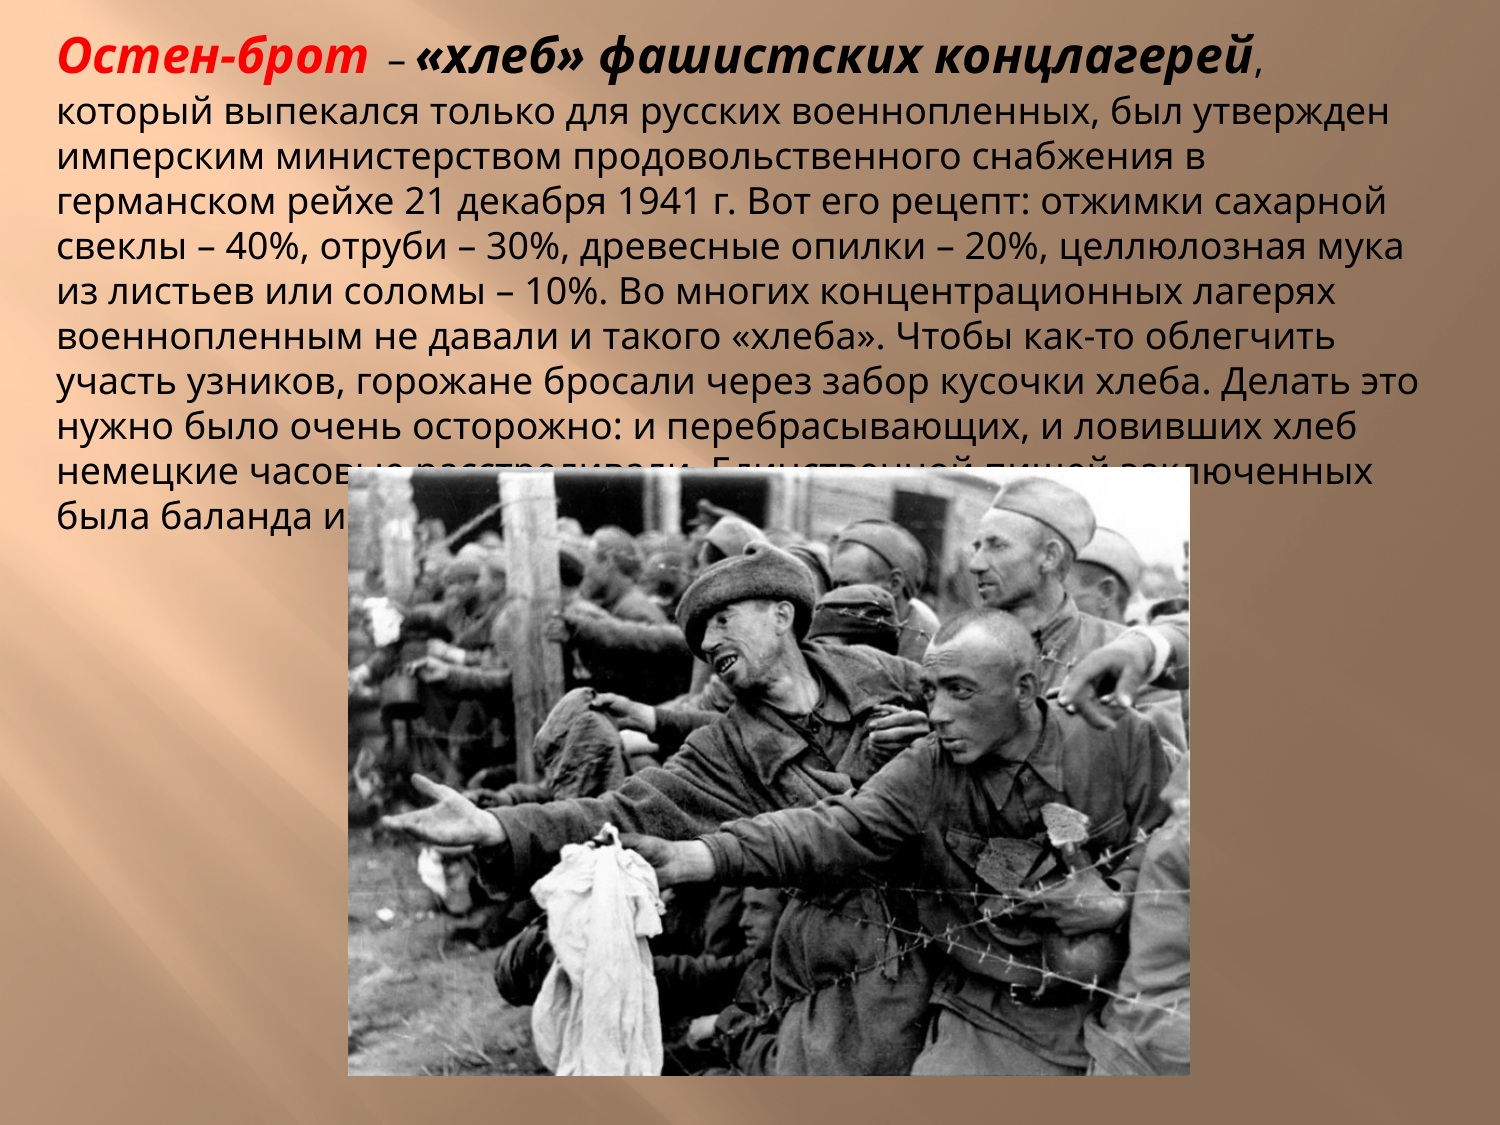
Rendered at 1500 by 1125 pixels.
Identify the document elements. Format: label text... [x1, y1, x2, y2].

text_box Остен-брот – «хлеб» фашистских концлагерей, который выпекался только для русских военнопленных, был утвержден имперским министерством продовольственного снабжения в германском рейхе 21 декабря 1941 г. Вот его рецепт: отжимки сахарной свеклы – 40%, отруби – 30%, древесные опилки – 20%, целлюлозная мука из листьев или соломы – 10%. Во многих концентрационных лагерях военнопленным не давали и такого «хлеба». Чтобы как-то облегчить участь узников, горожане бросали через забор кусочки хлеба. Делать это нужно было очень осторожно: и перебрасывающих, и ловивших хлеб немецкие часовые расстреливали. Единственной пищей заключенных была баланда из жмыхов. [41, 0, 1441, 545]
picture [348, 467, 1191, 1076]
